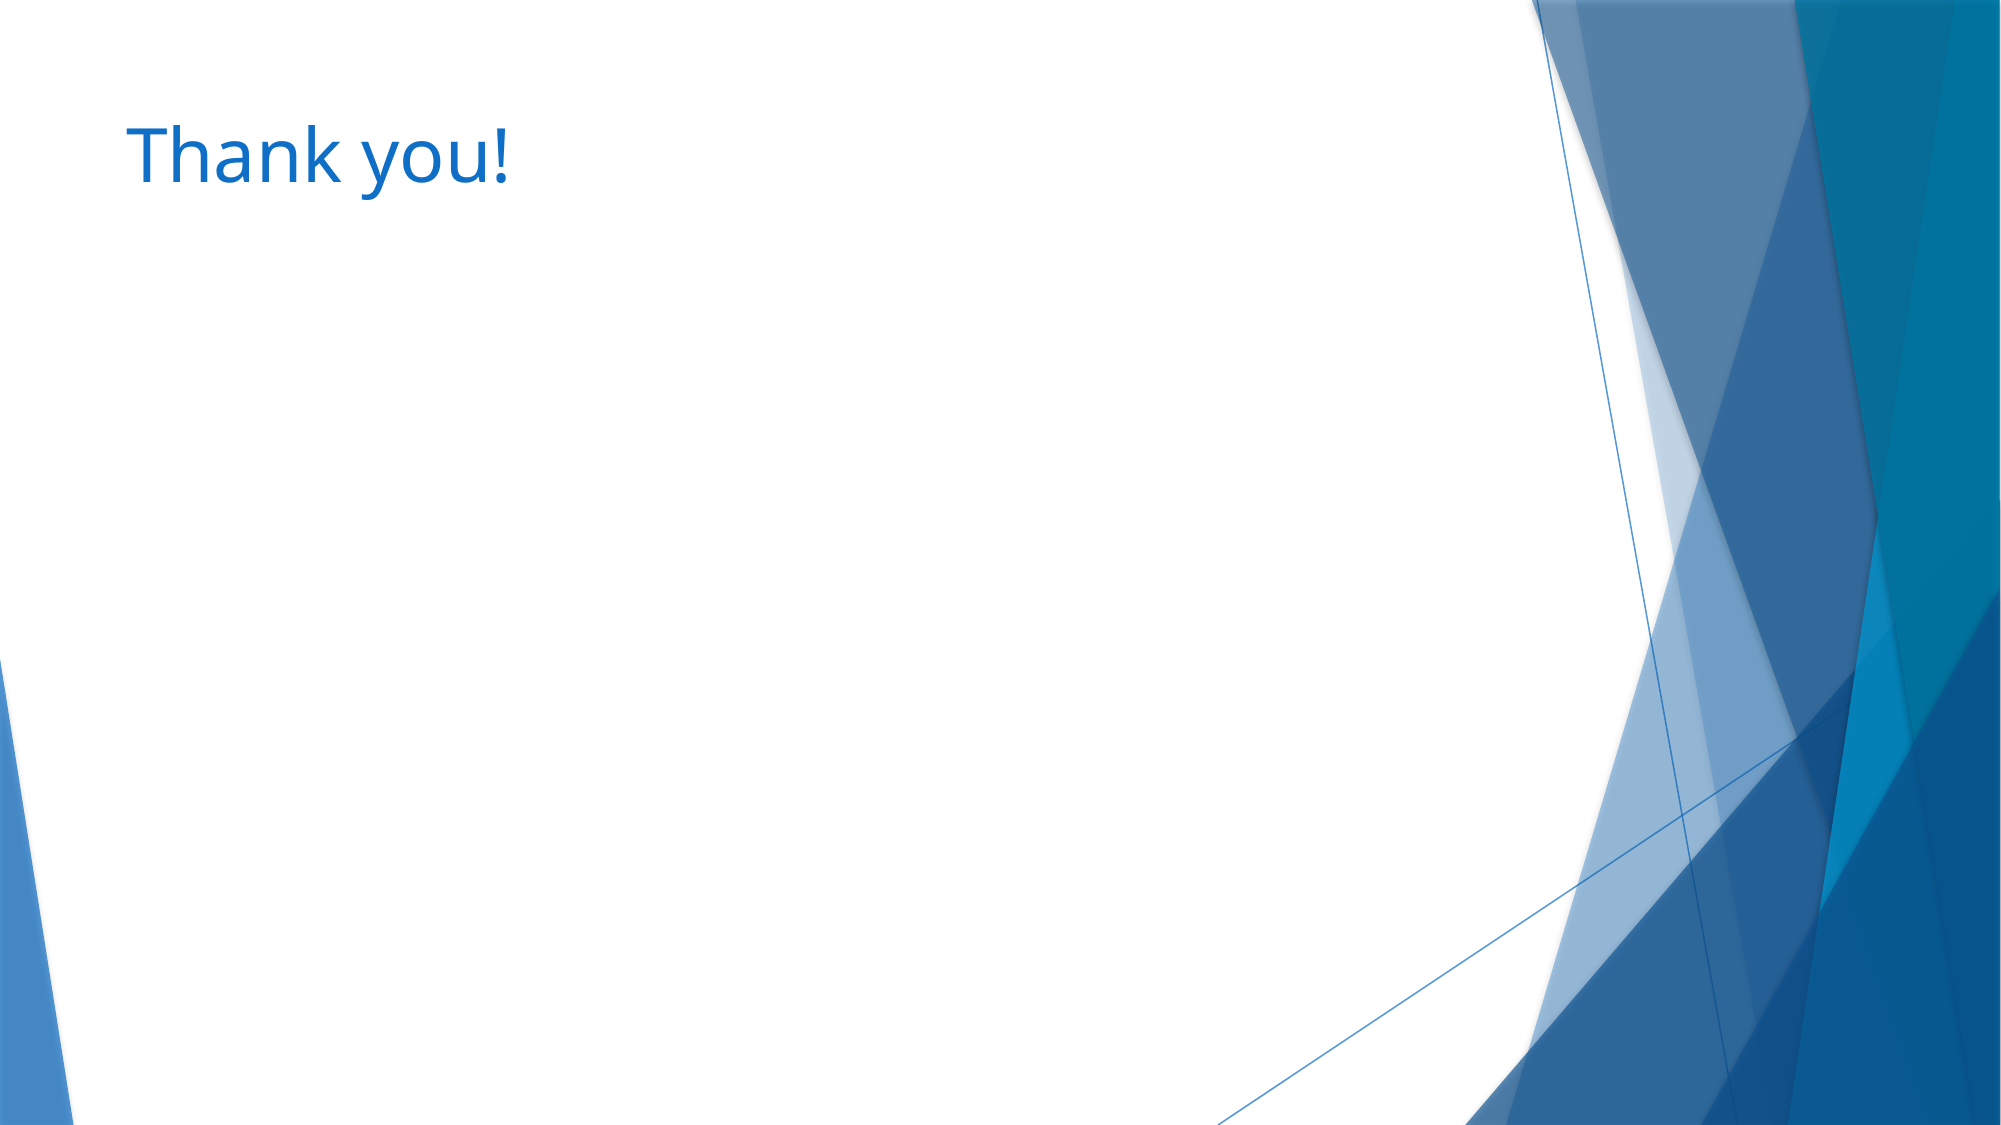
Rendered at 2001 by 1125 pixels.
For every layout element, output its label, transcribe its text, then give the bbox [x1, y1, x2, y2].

title Thank you! [111, 99, 1522, 317]
